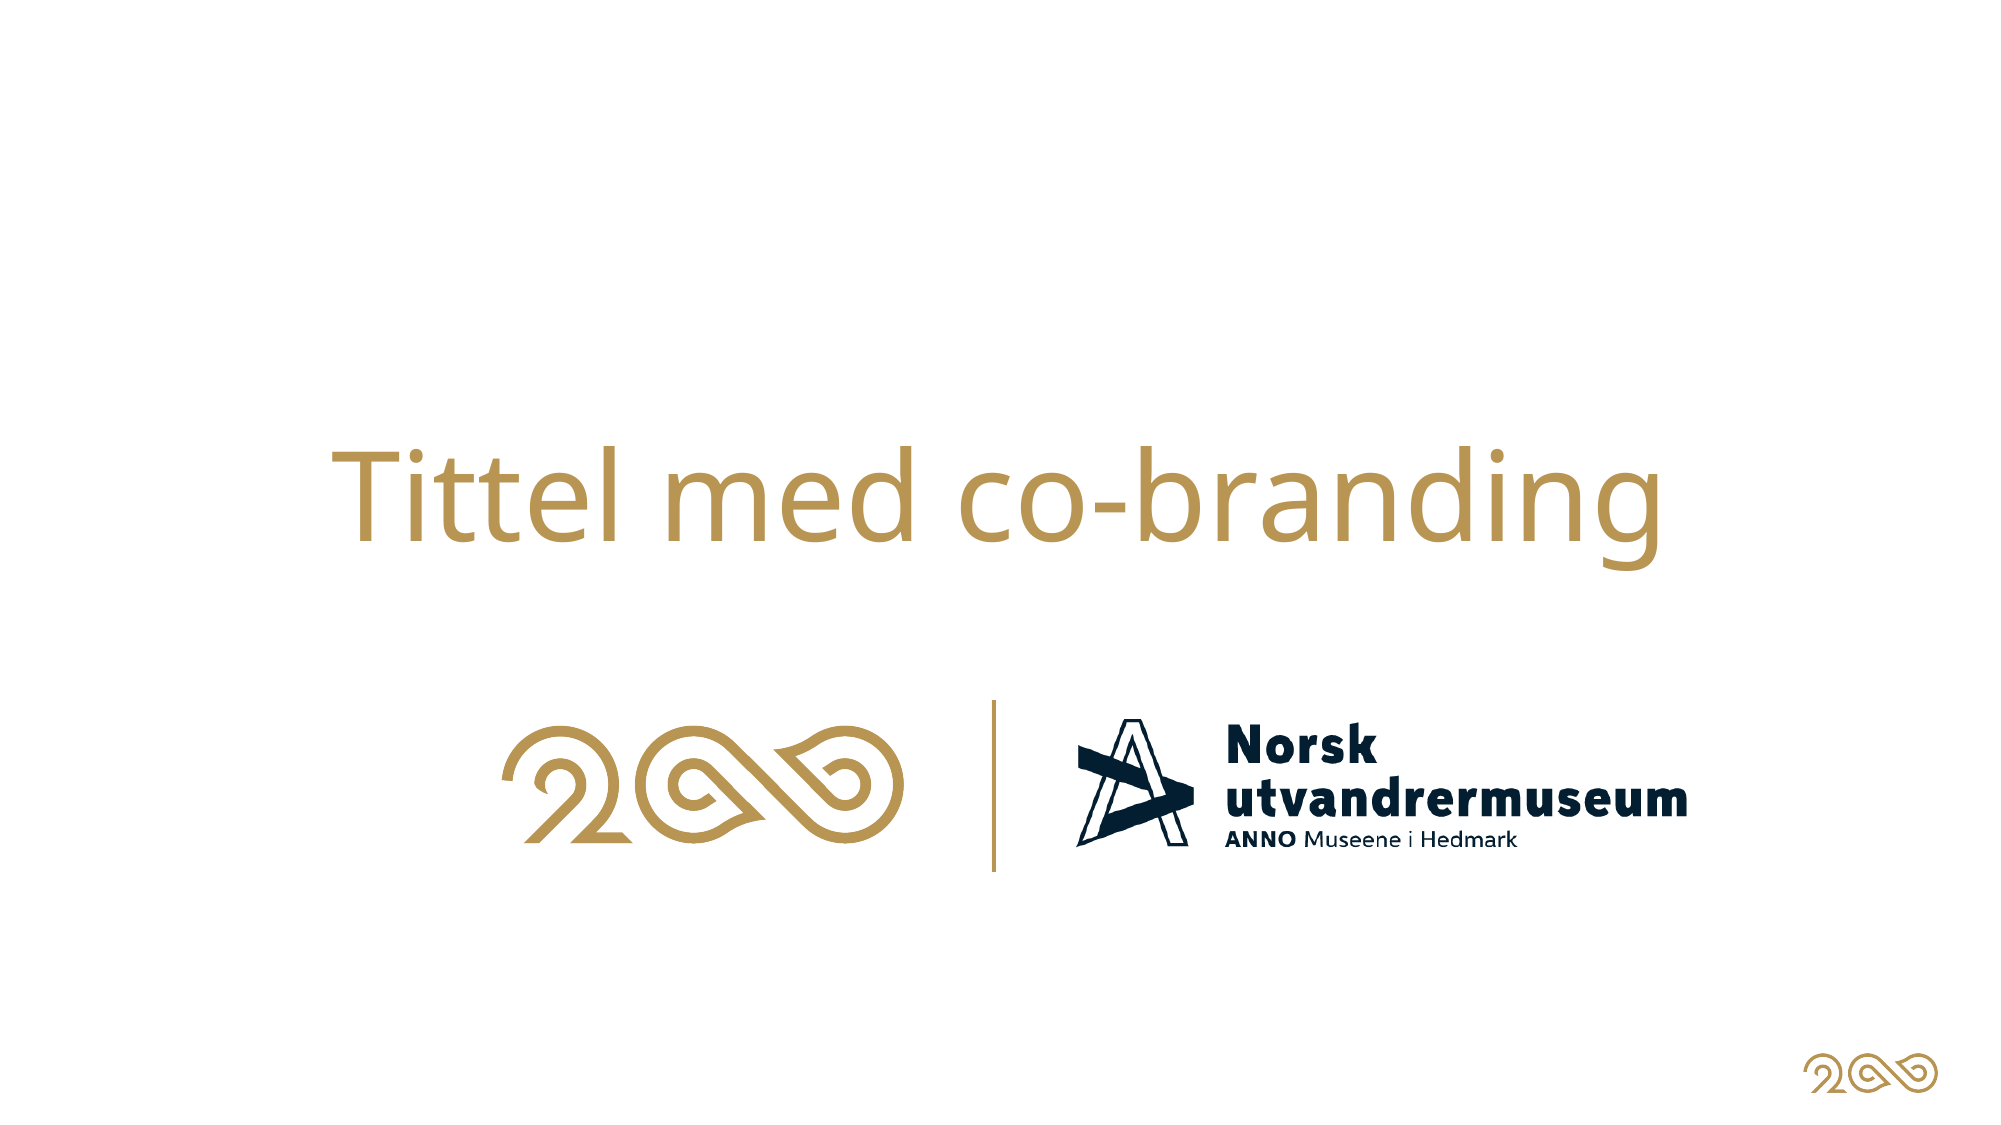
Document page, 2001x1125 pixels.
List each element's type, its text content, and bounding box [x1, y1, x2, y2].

picture [1073, 715, 1691, 854]
picture [1803, 1053, 1938, 1093]
title Tittel med co-branding [249, 184, 1750, 576]
picture [501, 700, 996, 872]
